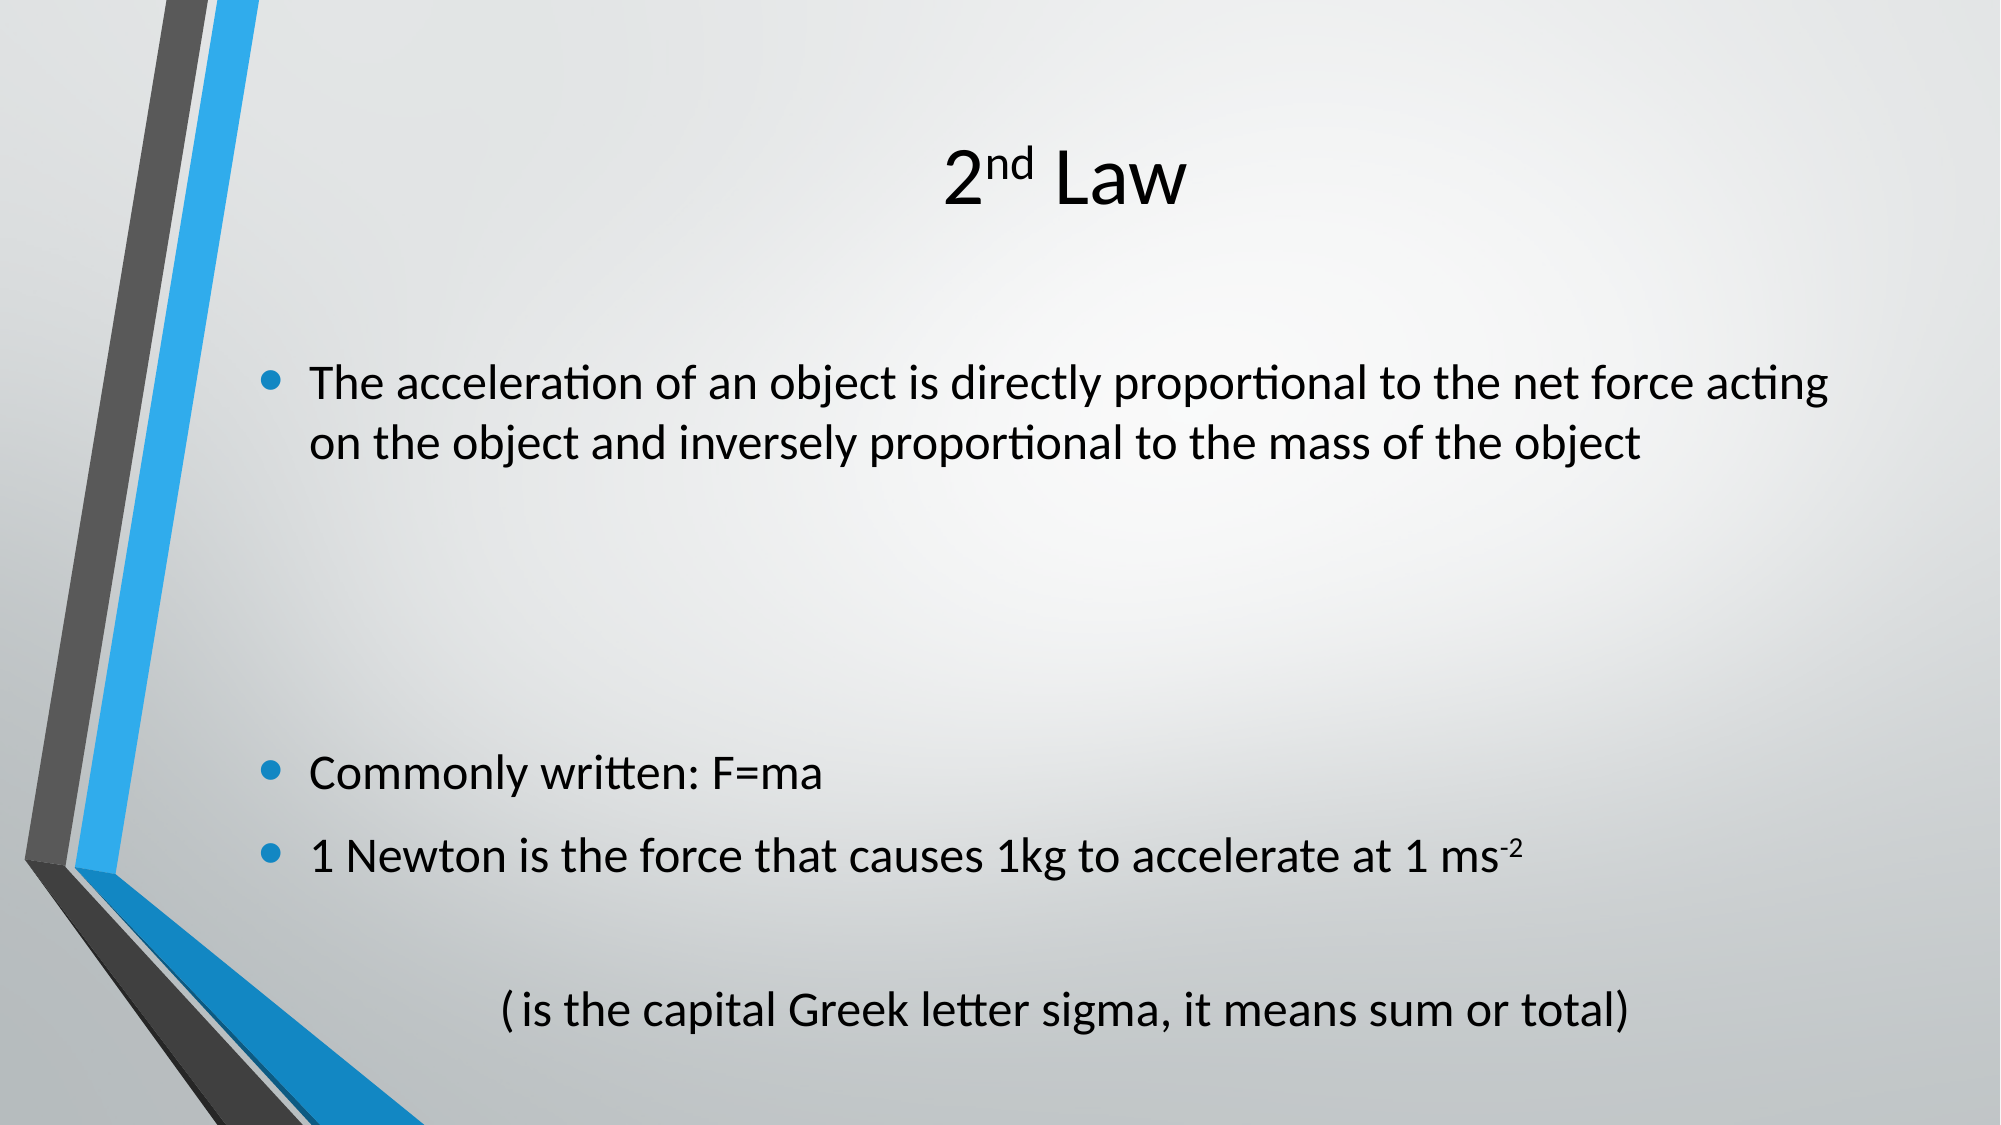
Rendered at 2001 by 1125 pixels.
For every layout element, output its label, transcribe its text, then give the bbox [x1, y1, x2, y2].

title 2nd Law [243, 112, 1887, 231]
